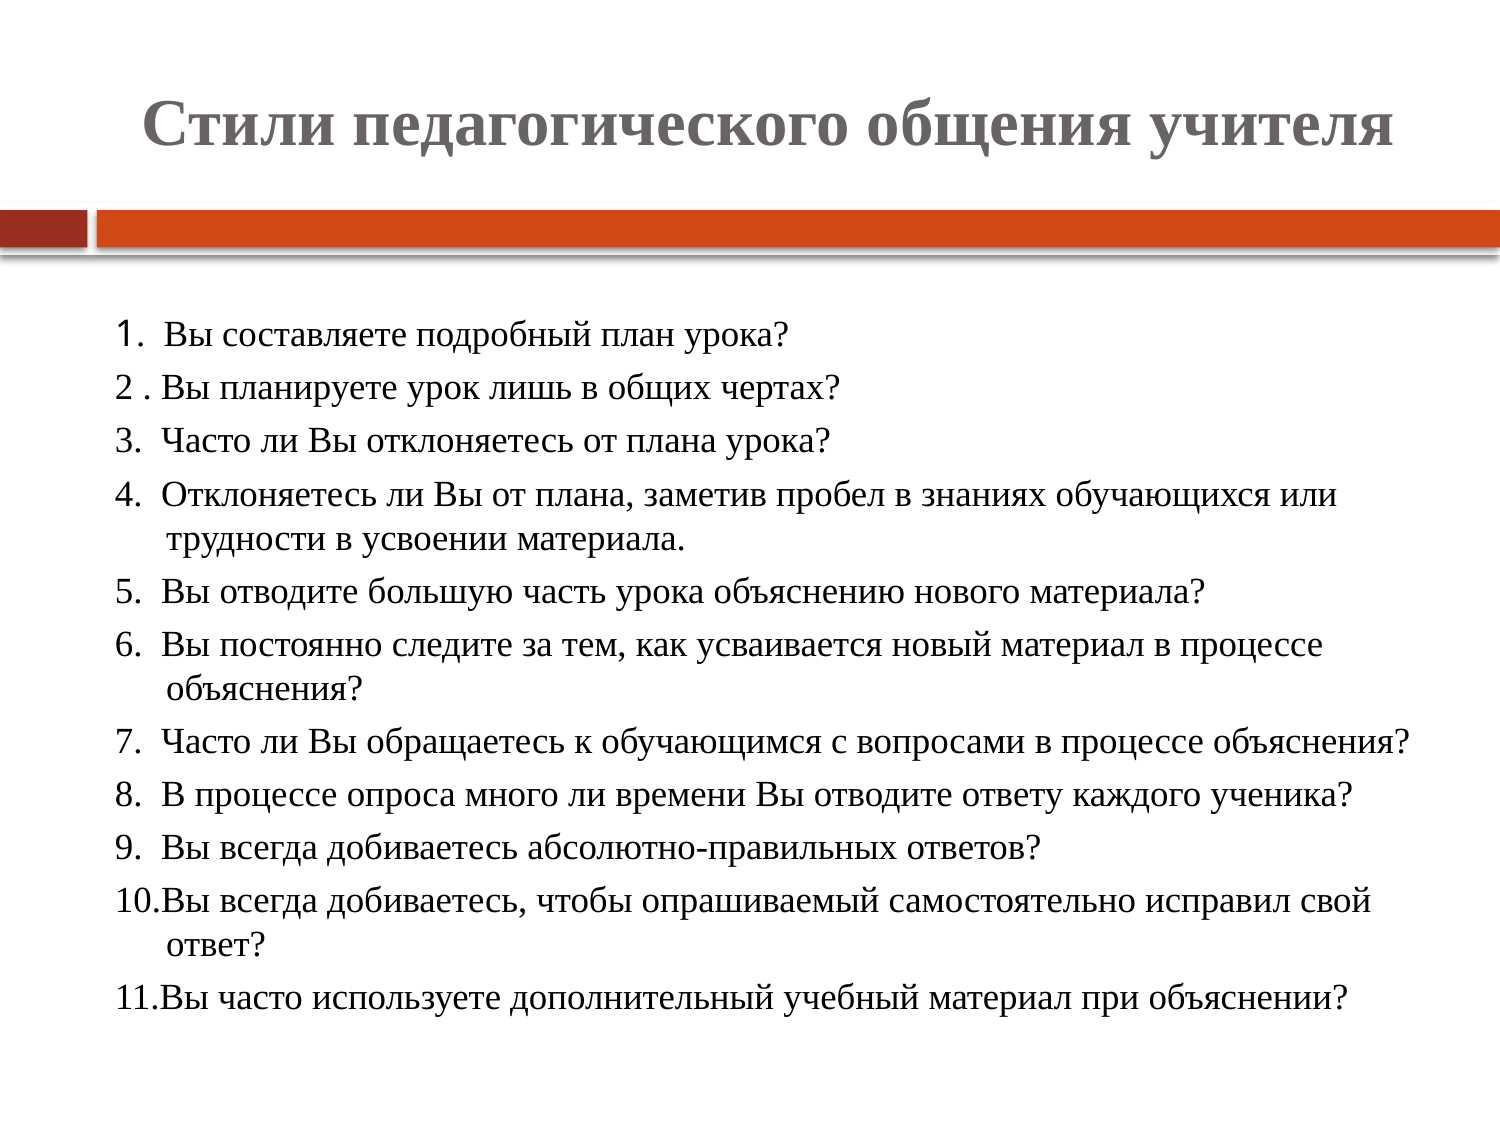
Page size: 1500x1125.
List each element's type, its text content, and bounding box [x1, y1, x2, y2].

title Стили педагогического общения учителя [100, 37, 1438, 200]
list 1. Вы составляете подробный план урока? 2 . Вы планируете урок лишь в общих чертах? 3. Часто ли Вы отклоняетесь от плана урока? 4. Отклоняетесь ли Вы от плана, заметив пробел в знаниях обучающихся или трудности в усвоении материала. 5. Вы отводите большую часть урока объяснению нового материала? 6. Вы постоянно следите за тем, как усваивается новый материал в процессе объяснения? 7. Часто ли Вы обращаетесь к обучающимся с вопросами в процессе объяснения? 8. В процессе опроса много ли времени Вы отводите ответу каждого ученика? 9. Вы всегда добиваетесь абсолютно-правильных ответов? 10.Вы всегда добиваетесь, чтобы опрашиваемый самостоятельно исправил свой ответ? 11.Вы часто используете дополнительный учебный материал при объяснении? [100, 302, 1438, 1071]
